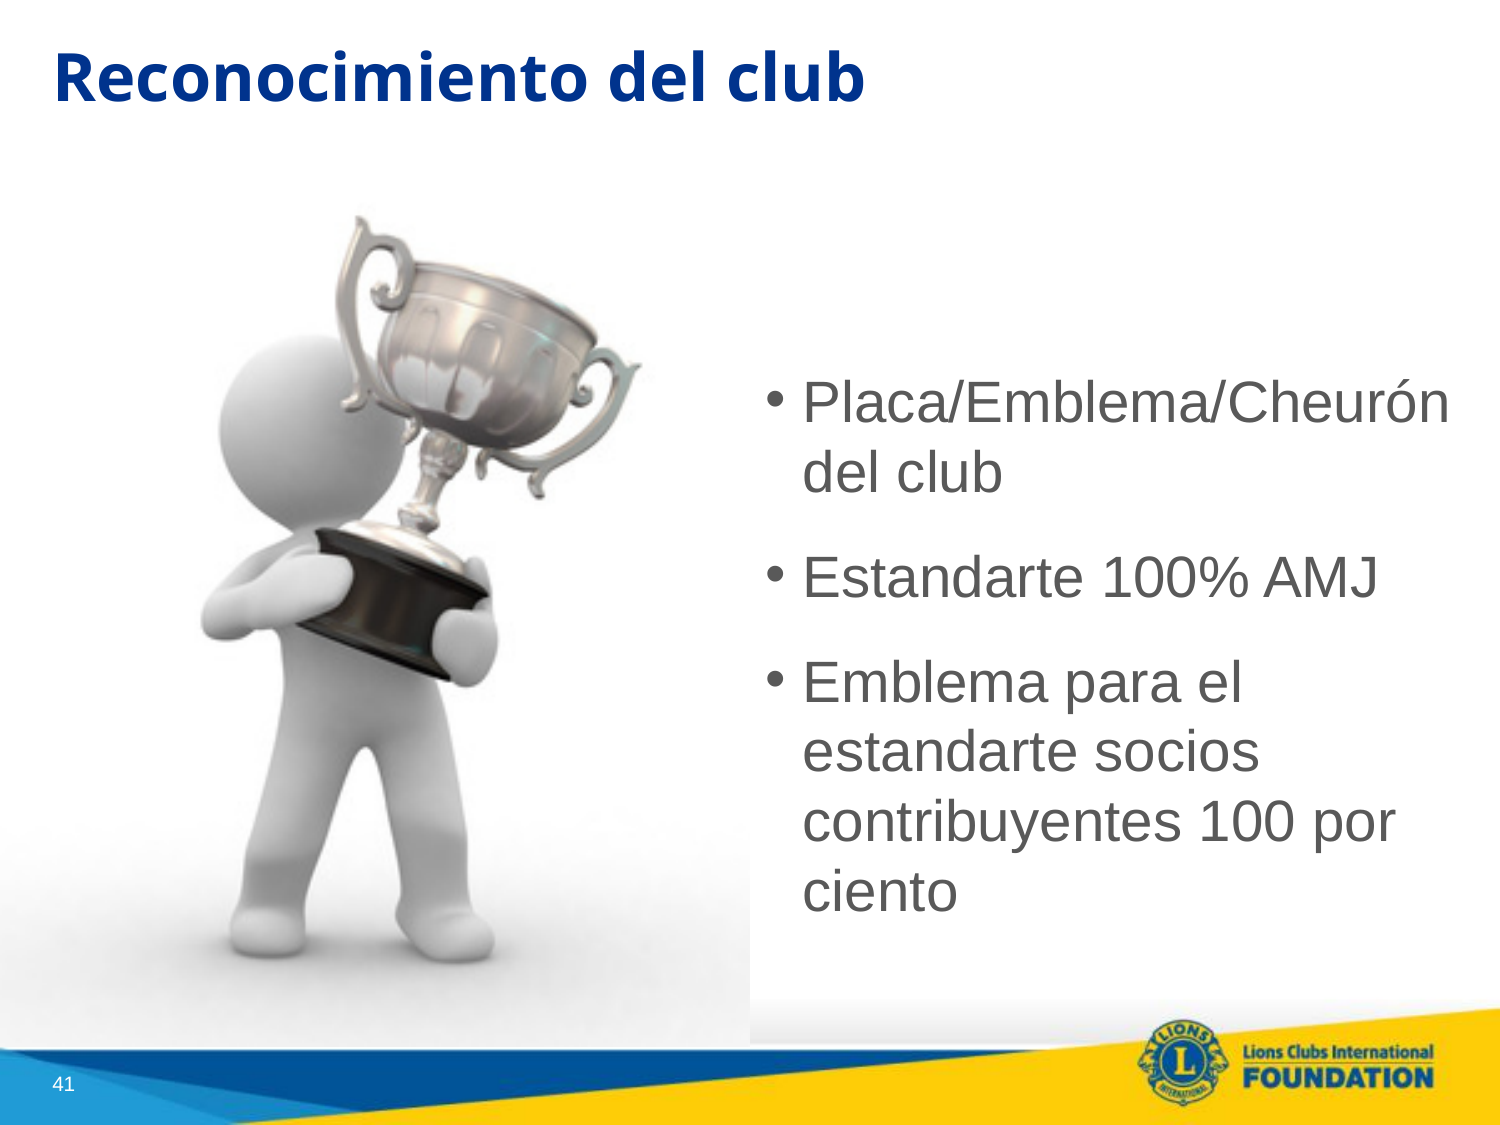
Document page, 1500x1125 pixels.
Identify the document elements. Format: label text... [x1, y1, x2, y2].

picture [0, 0, 1500, 1125]
title Reconocimiento del club [37, 37, 1375, 113]
list Placa/Emblema/Cheurón del club Estandarte 100% AMJ Emblema para el estandarte socios contribuyentes 100 por ciento [754, 356, 1500, 769]
